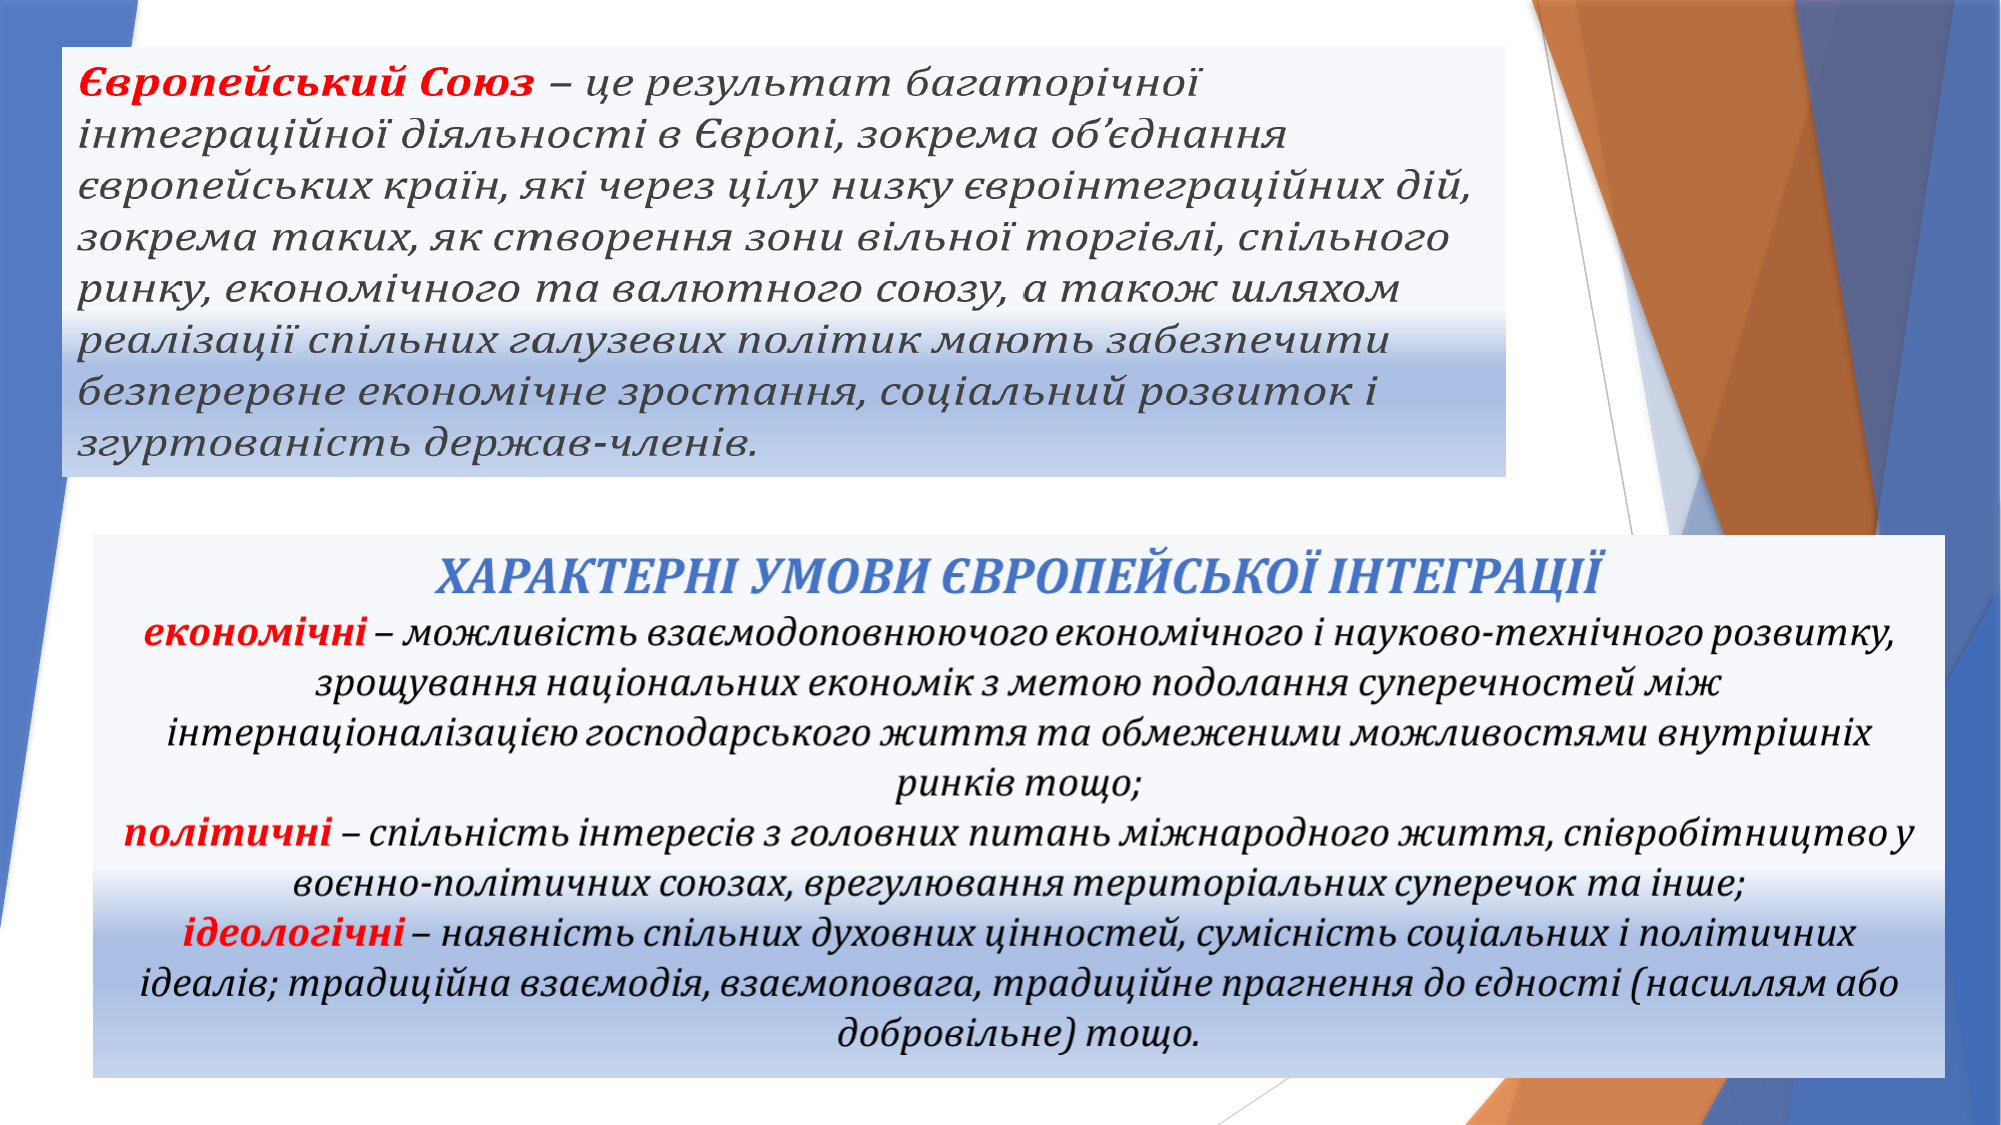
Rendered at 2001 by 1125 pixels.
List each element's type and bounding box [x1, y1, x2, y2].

picture [93, 526, 1950, 1080]
picture [47, 39, 1514, 492]
